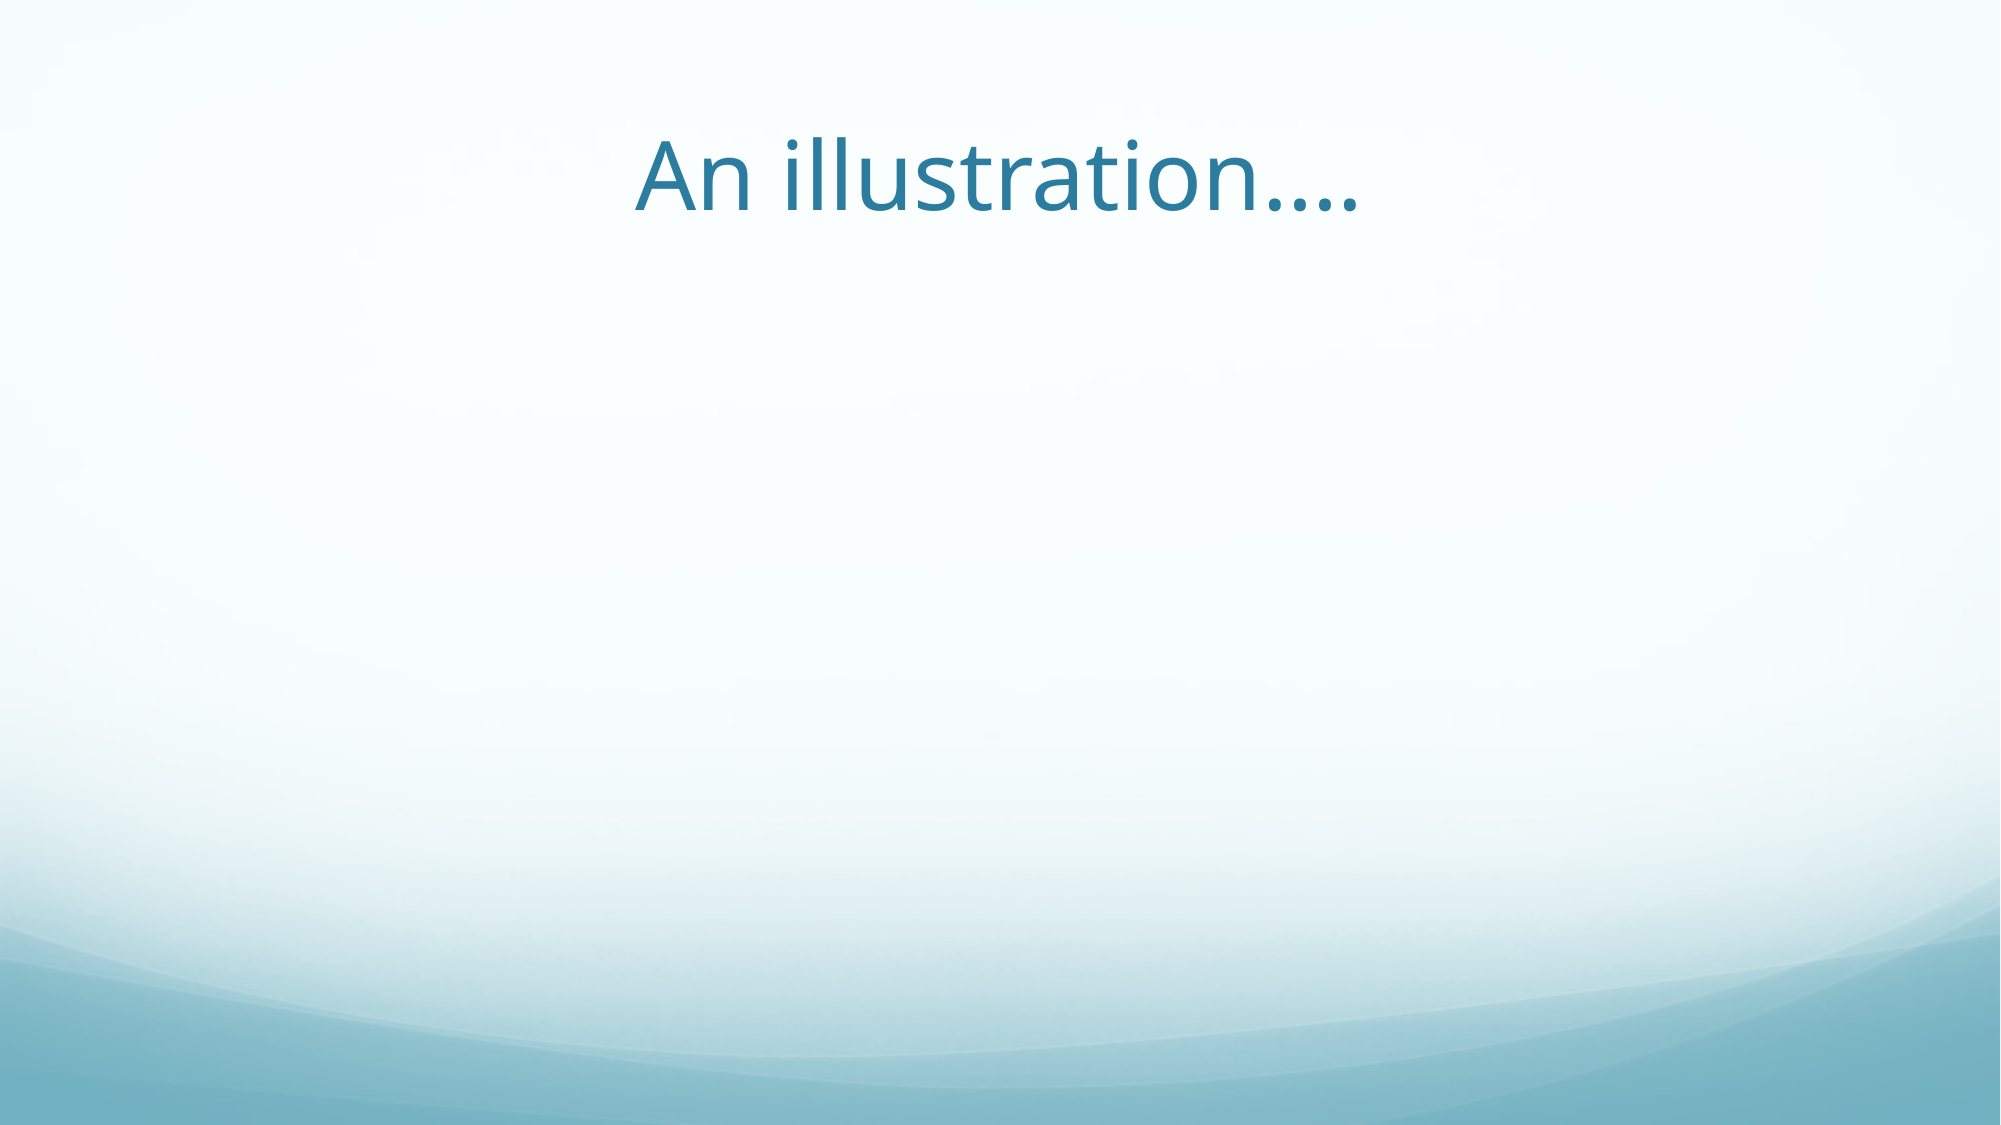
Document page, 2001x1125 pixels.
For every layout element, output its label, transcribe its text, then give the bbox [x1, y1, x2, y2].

title An illustration…. [120, 17, 1880, 237]
